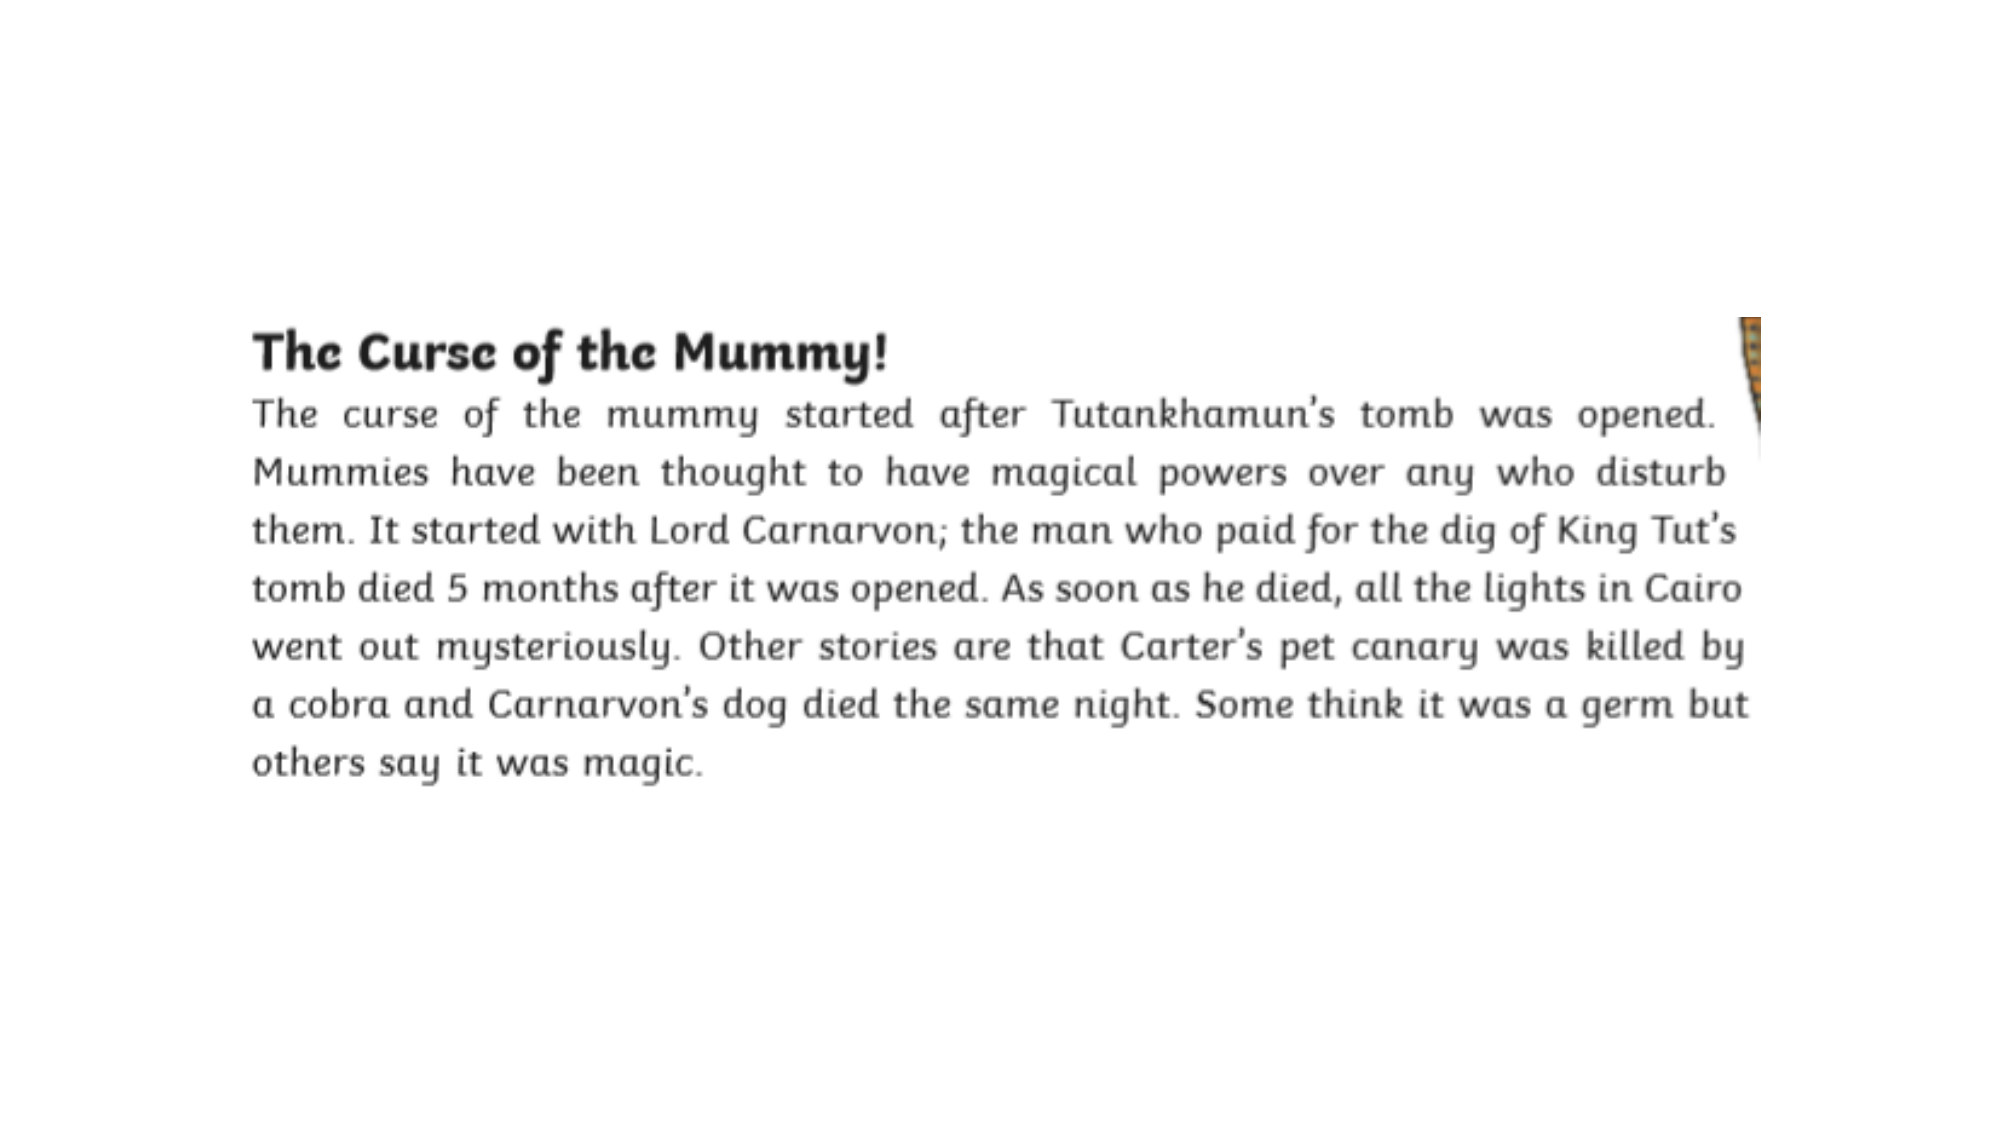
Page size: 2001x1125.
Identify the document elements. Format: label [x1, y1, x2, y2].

picture [229, 317, 1761, 806]
